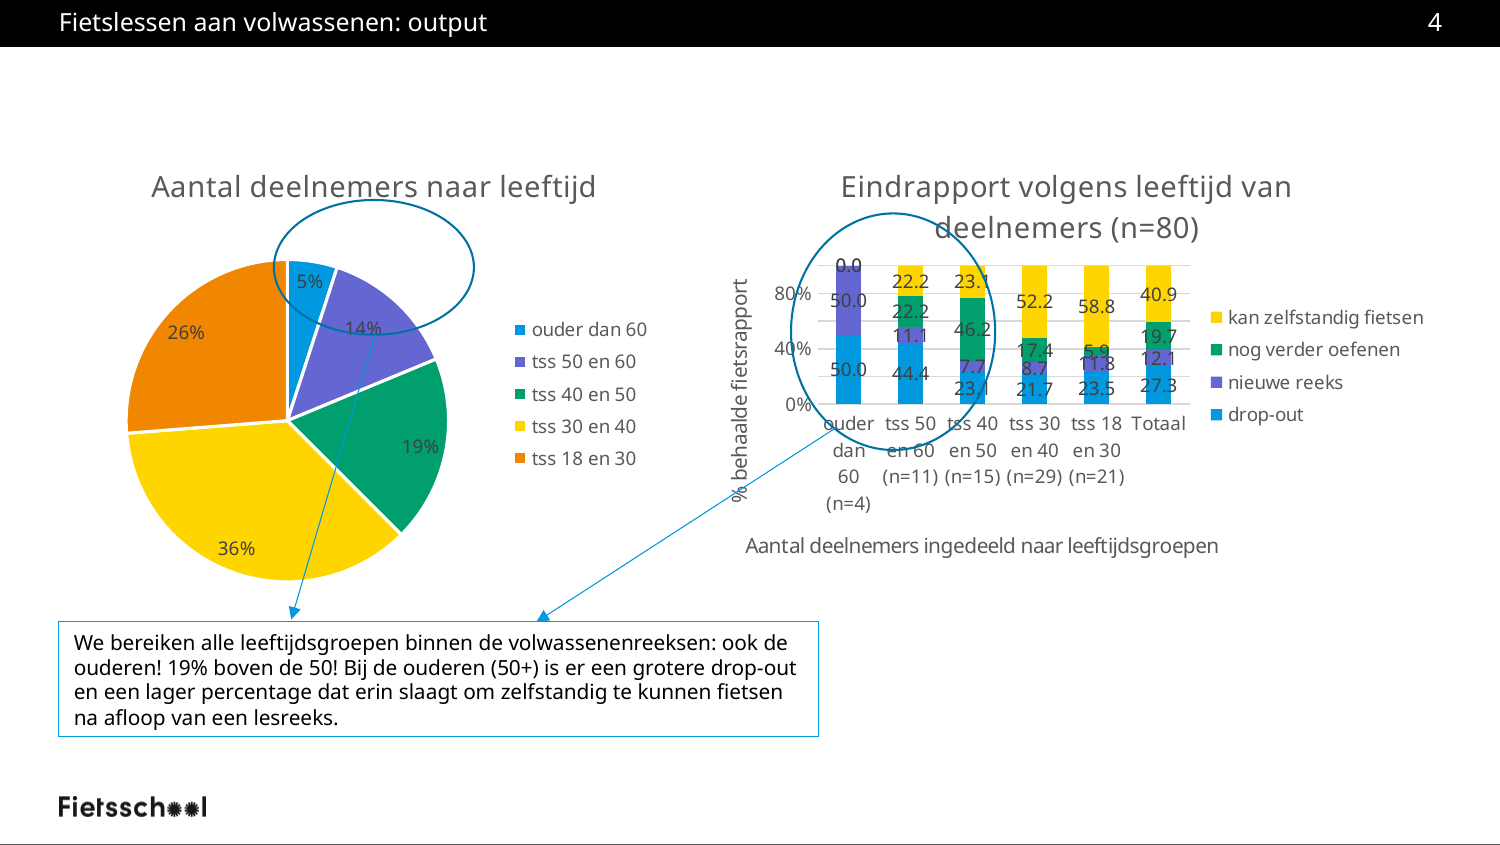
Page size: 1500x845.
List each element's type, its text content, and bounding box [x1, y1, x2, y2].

title Fietslessen aan volwassenen: output [59, 0, 1093, 48]
slide_number 4 [1093, 0, 1443, 48]
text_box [291, 334, 375, 620]
picture [59, 796, 207, 818]
chart [0, 140, 1443, 591]
text_box We bereiken alle leeftijdsgroepen binnen de volwassenenreeksen: ook de ouderen! 19% boven de 50! Bij de ouderen (50+) is er een grotere drop-out en een lager percentage dat erin slaagt om zelfstandig te kunnen fietsen na afloop van een lesreeks. [58, 621, 819, 737]
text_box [536, 428, 836, 622]
